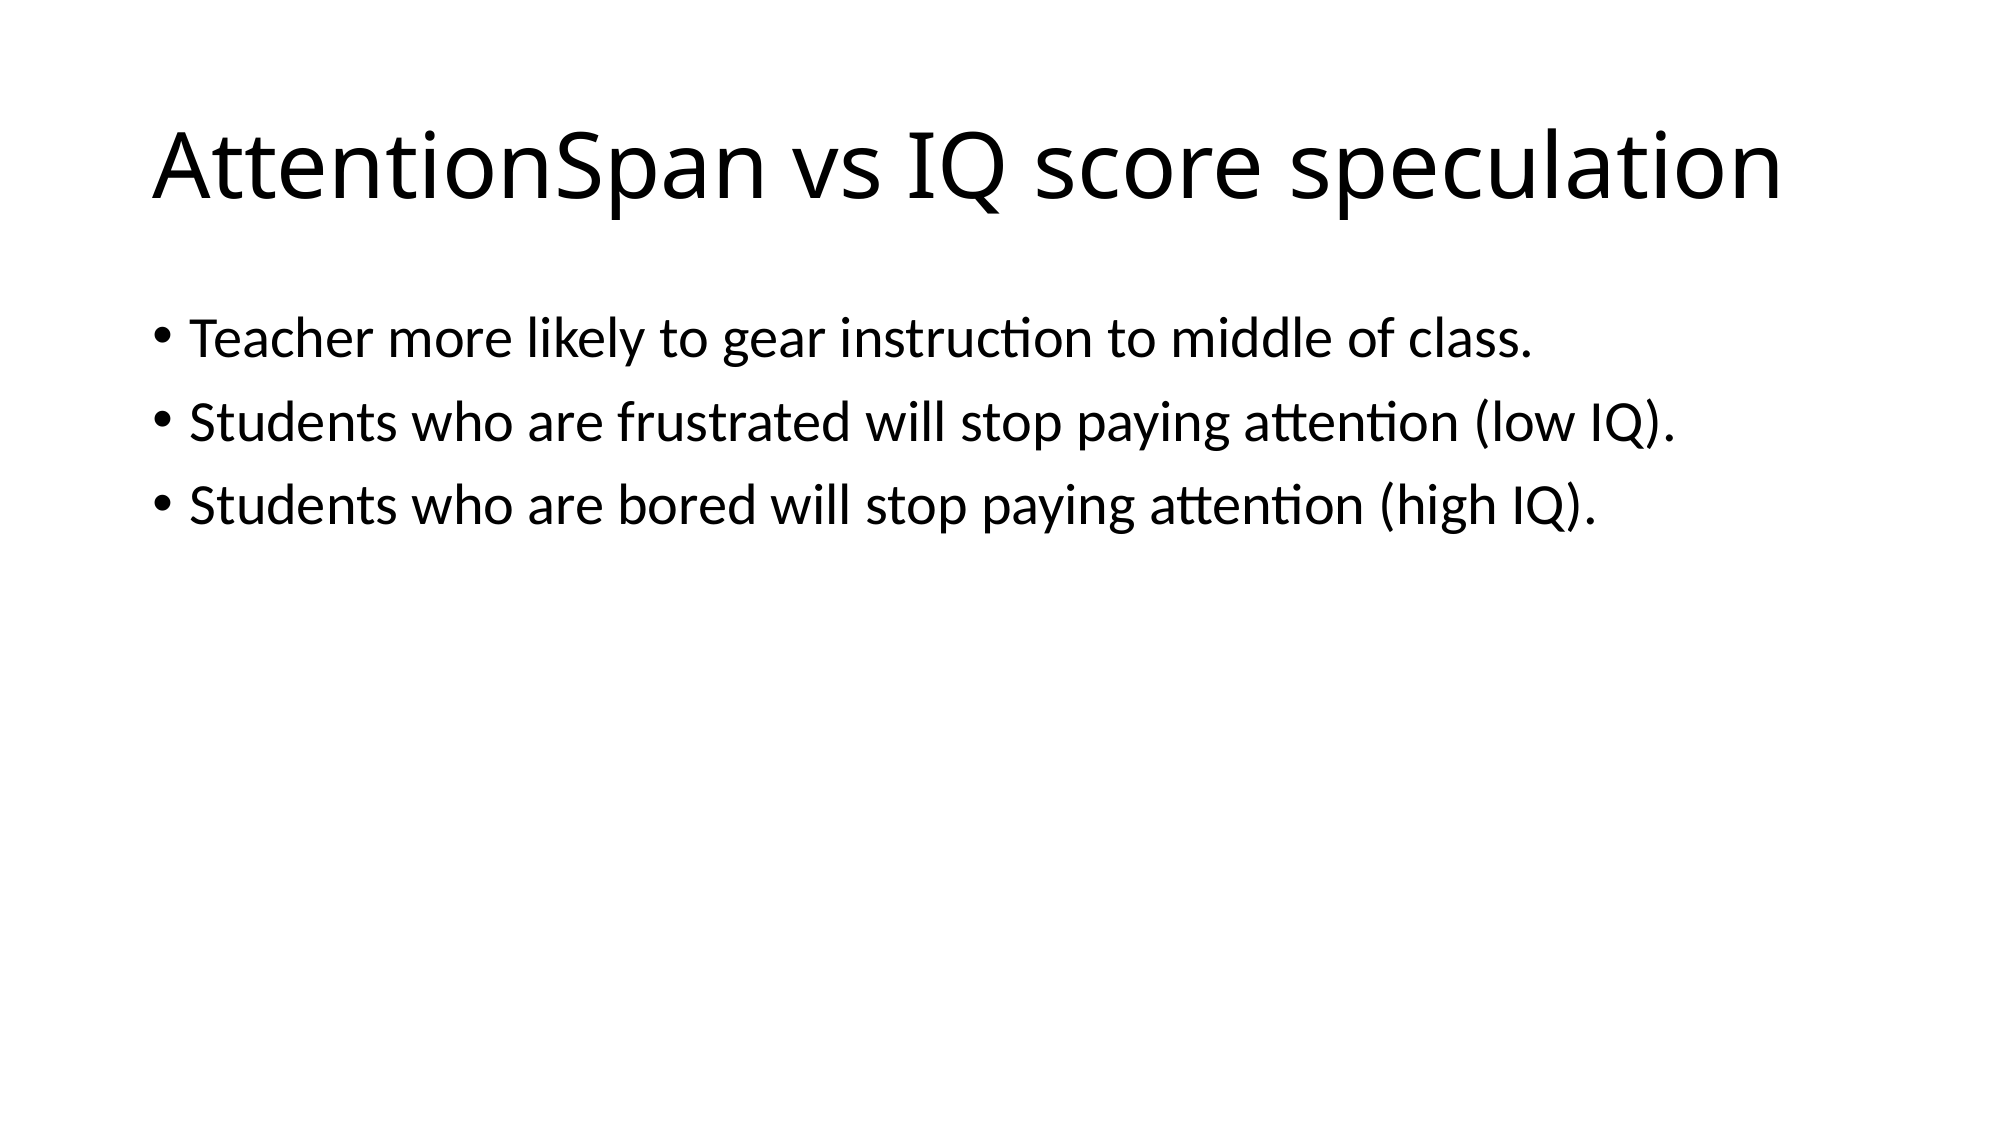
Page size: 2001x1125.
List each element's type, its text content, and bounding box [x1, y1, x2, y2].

list Teacher more likely to gear instruction to middle of class. Students who are frustrated will stop paying attention (low IQ). Students who are bored will stop paying attention (high IQ). [137, 299, 1863, 1014]
title AttentionSpan vs IQ score speculation [137, 59, 1863, 278]
